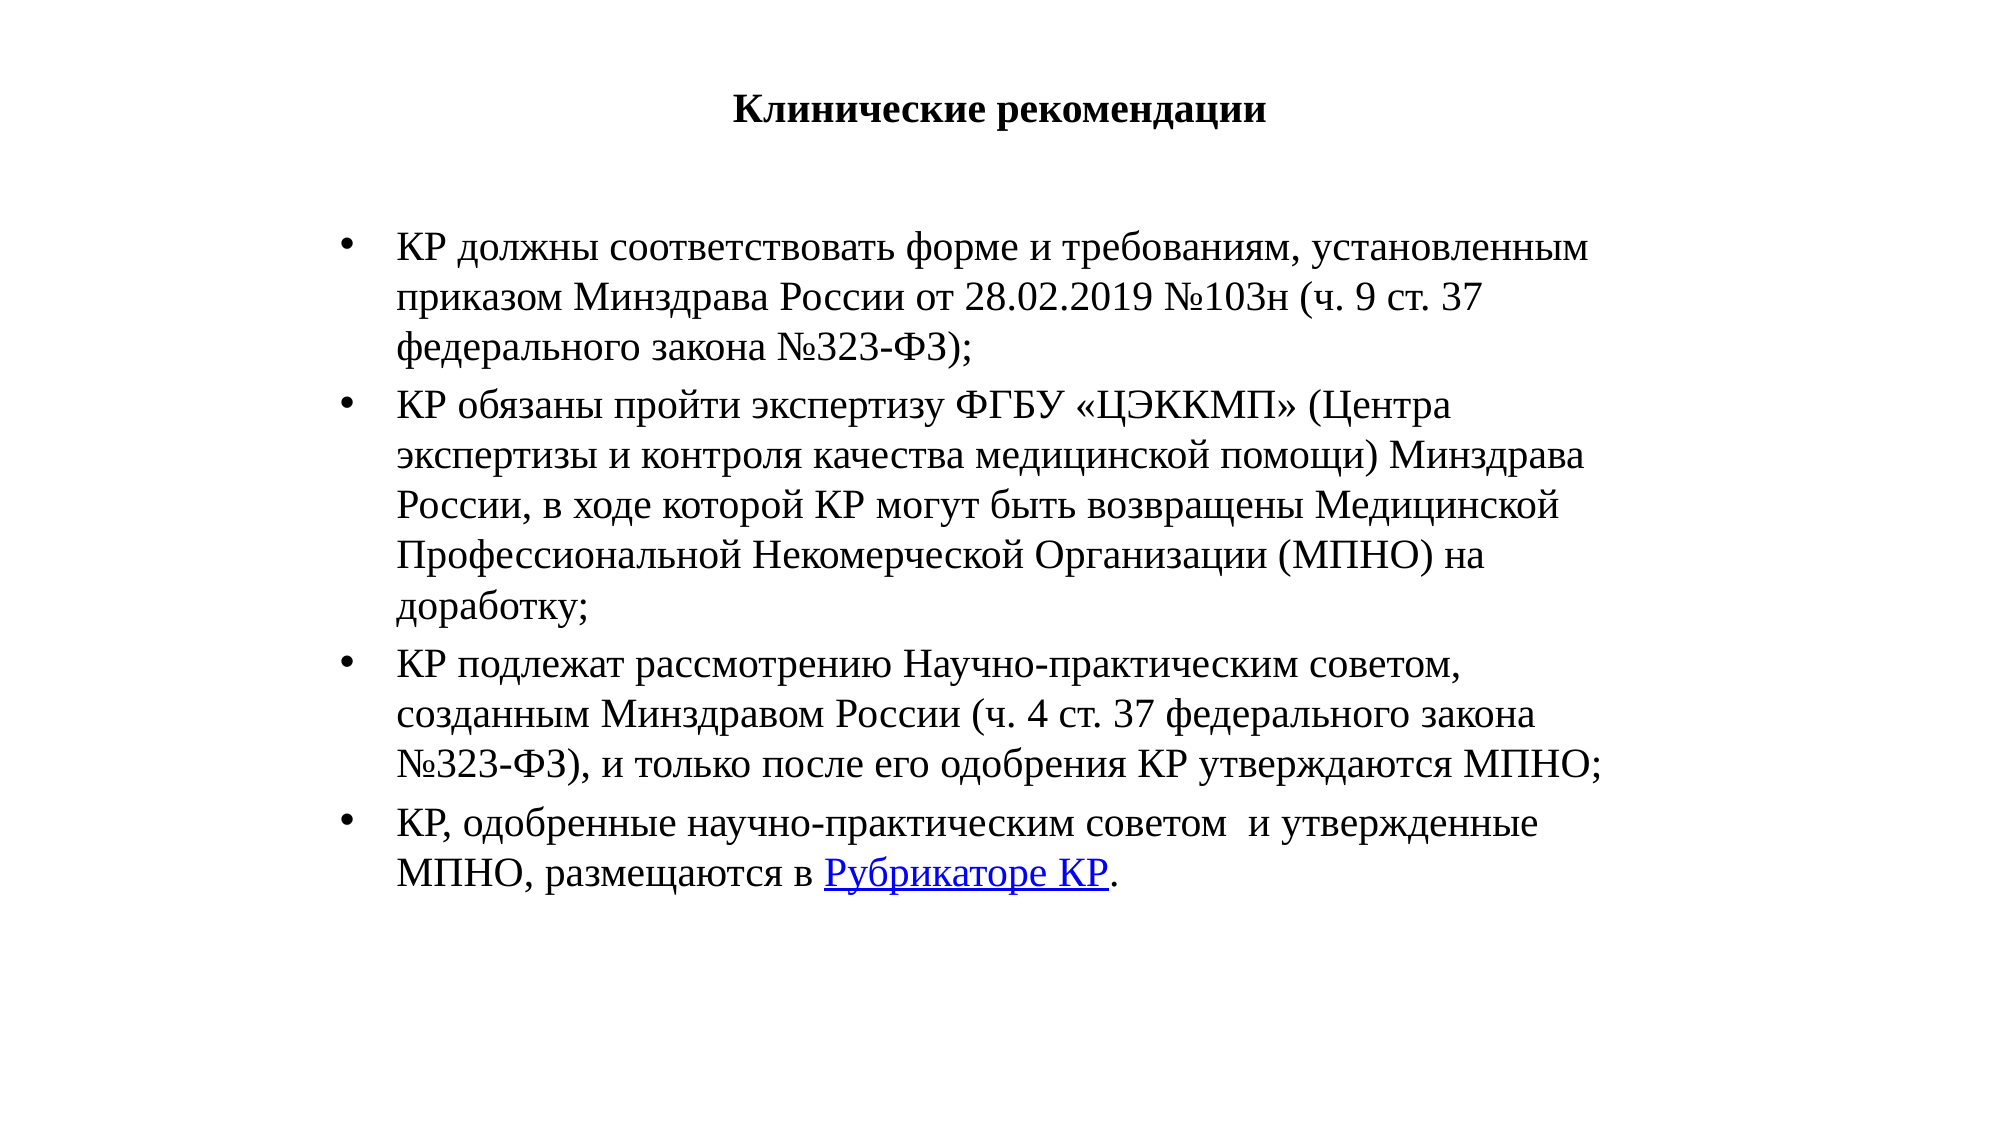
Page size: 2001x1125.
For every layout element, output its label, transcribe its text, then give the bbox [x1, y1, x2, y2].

title Клинические рекомендации [324, 58, 1675, 153]
list КР должны соответствовать форме и требованиям, установленным приказом Минздрава России от 28.02.2019 №103н (ч. 9 ст. 37 федерального закона №323-ФЗ); КР обязаны пройти экспертизу ФГБУ «ЦЭККМП» (Центра экспертизы и контроля качества медицинской помощи) Минздрава России, в ходе которой КР могут быть возвращены Медицинской Профессиональной Некомерческой Организации (МПНО) на доработку; КР подлежат рассмотрению Научно-практическим советом, созданным Минздравом России (ч. 4 ст. 37 федерального закона №323-ФЗ), и только после его одобрения КР утверждаются МПНО; КР, одобренные научно-практическим советом и утвержденные МПНО, размещаются в Рубрикаторе КР. [324, 210, 1675, 1005]
